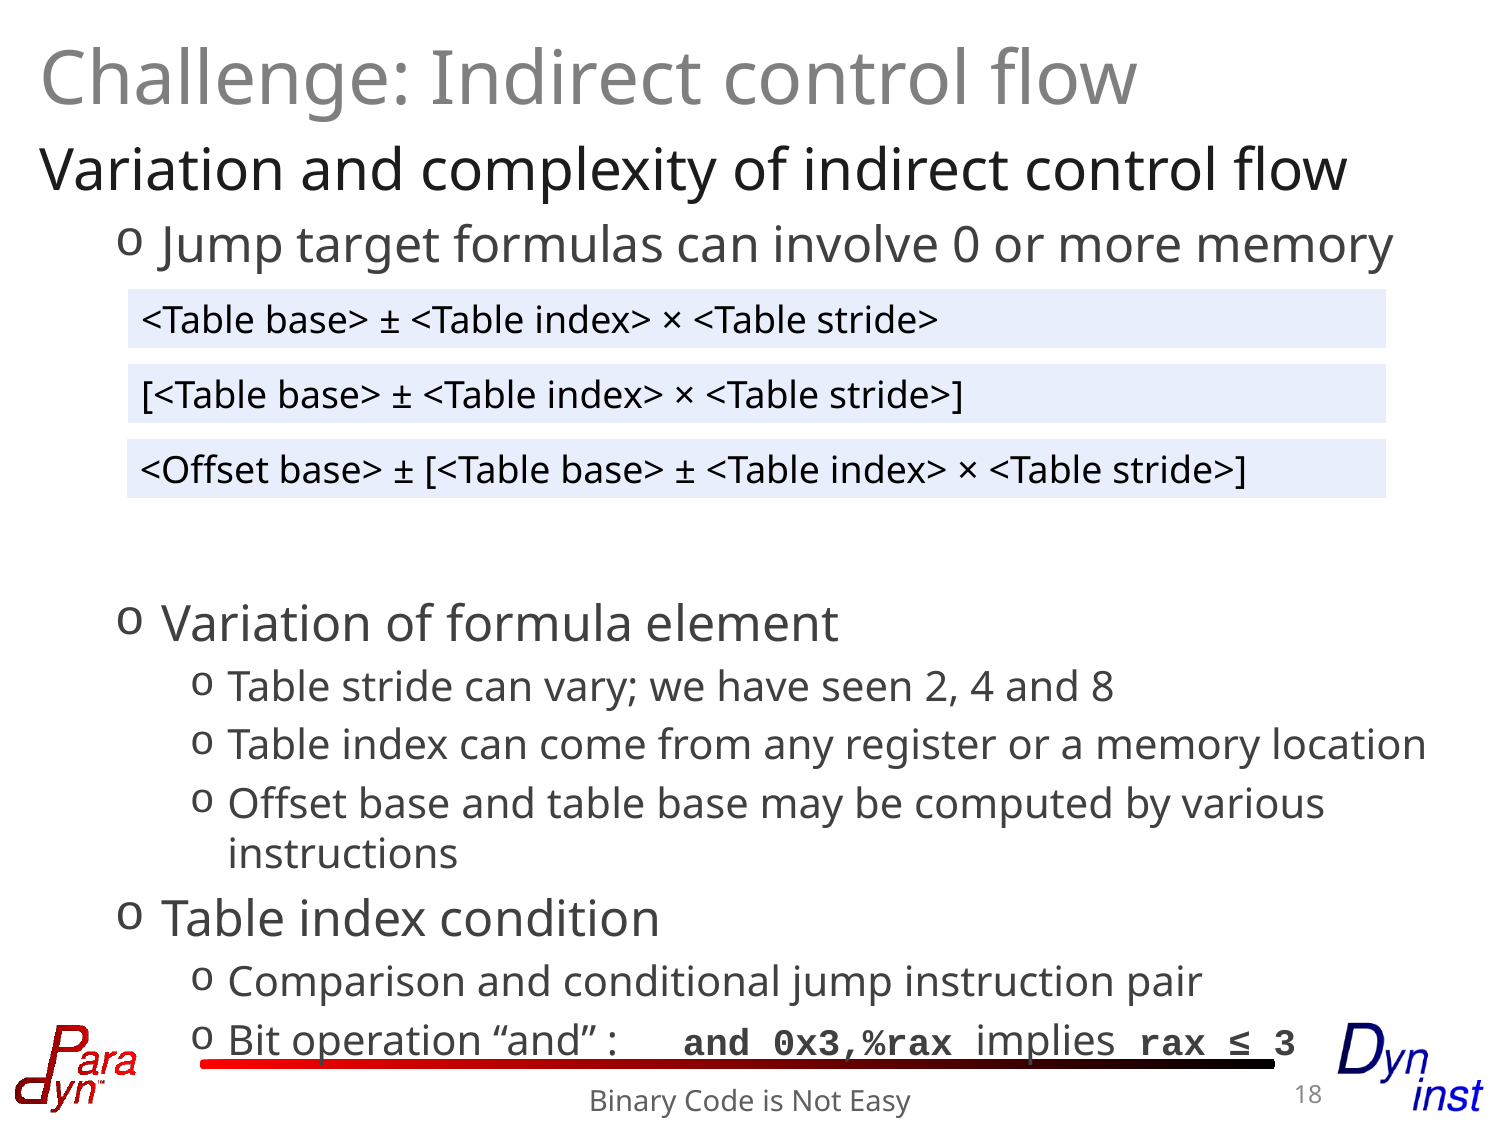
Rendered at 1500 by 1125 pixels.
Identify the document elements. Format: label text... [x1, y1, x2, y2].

text_box [<Table base> ± <Table index> × <Table stride>] [125, 361, 1389, 426]
title Challenge: Indirect control flow [24, 12, 1475, 138]
slide_number 18 [1137, 1065, 1338, 1125]
footer Binary Code is Not Easy [362, 1074, 1138, 1125]
text_box <Offset base> ± [<Table base> ± <Table index> × <Table stride>] [123, 436, 1389, 501]
picture [1337, 1022, 1488, 1113]
list Variation and complexity of indirect control flow Jump target formulas can involve 0 or more memory accesses Variation of formula element Table stride can vary; we have seen 2, 4 and 8 Table index can come from any register or a memory location Offset base and table base may be computed by various instructions Table index condition Comparison and conditional jump instruction pair Bit operation “and” : and 0x3,%rax implies rax ≤ 3 [24, 125, 1463, 1013]
text_box <Table base> ± <Table index> × <Table stride> [125, 286, 1389, 351]
picture [12, 1022, 137, 1113]
